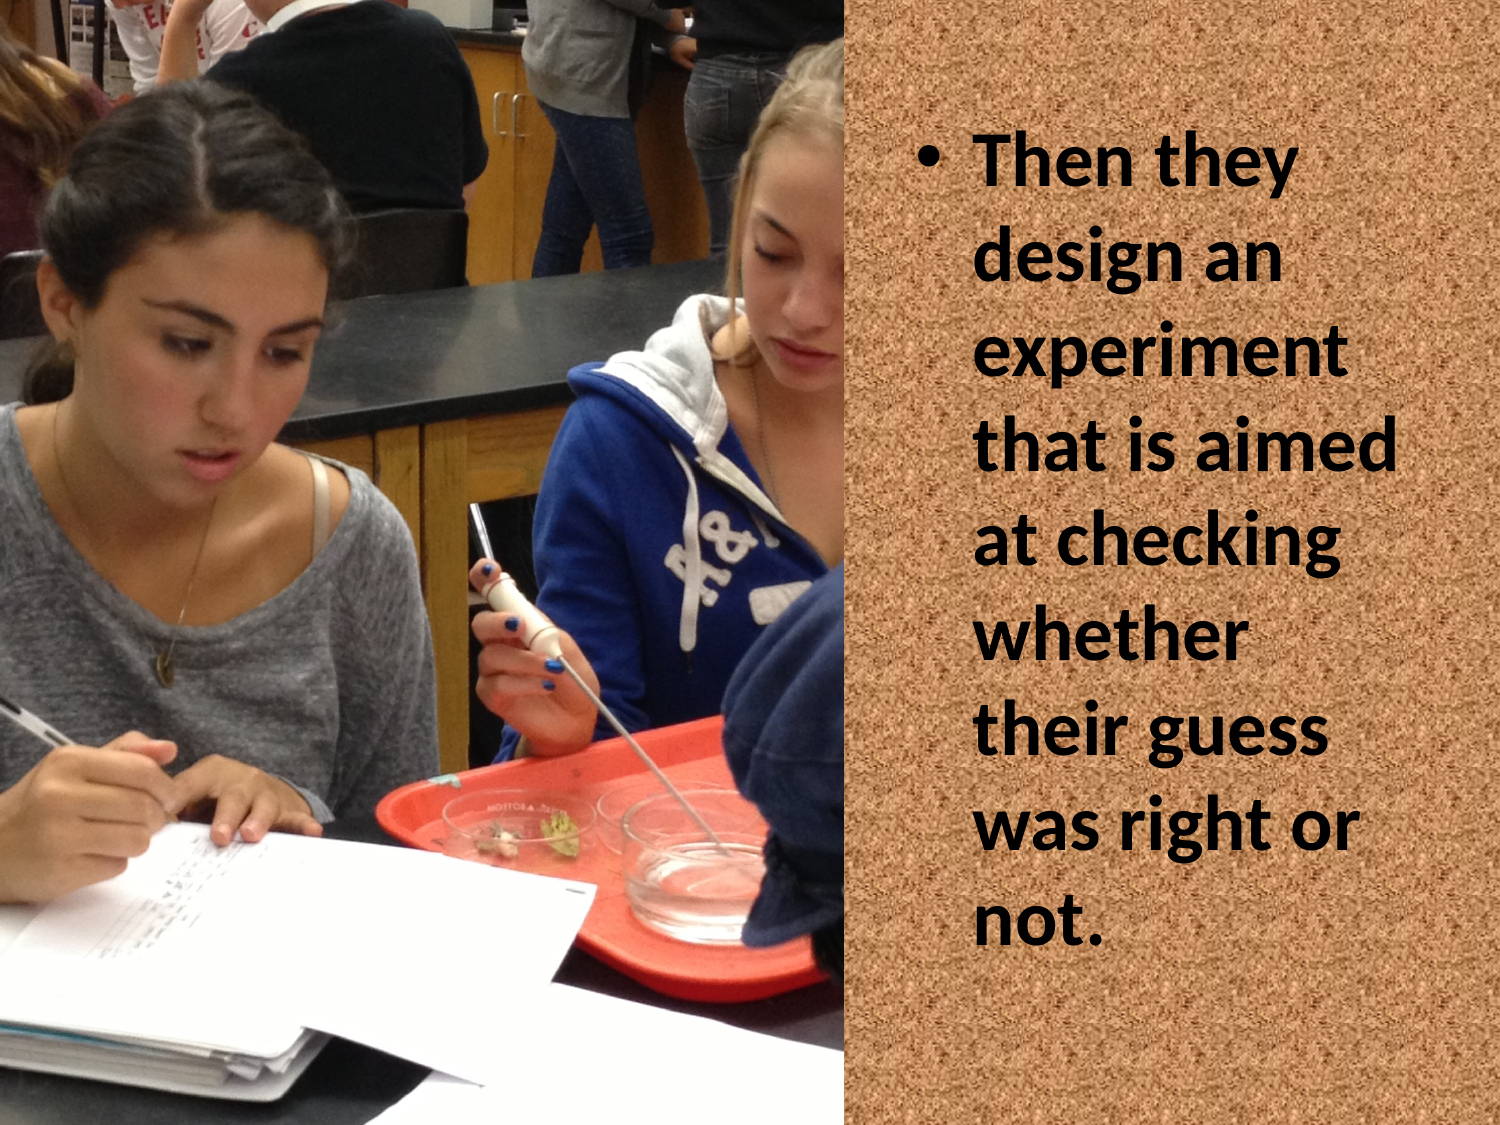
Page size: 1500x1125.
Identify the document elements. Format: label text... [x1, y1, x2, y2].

picture [0, 0, 1500, 1125]
list Then they design an experiment that is aimed at checking whether their guess was right or not. [900, 99, 1425, 980]
